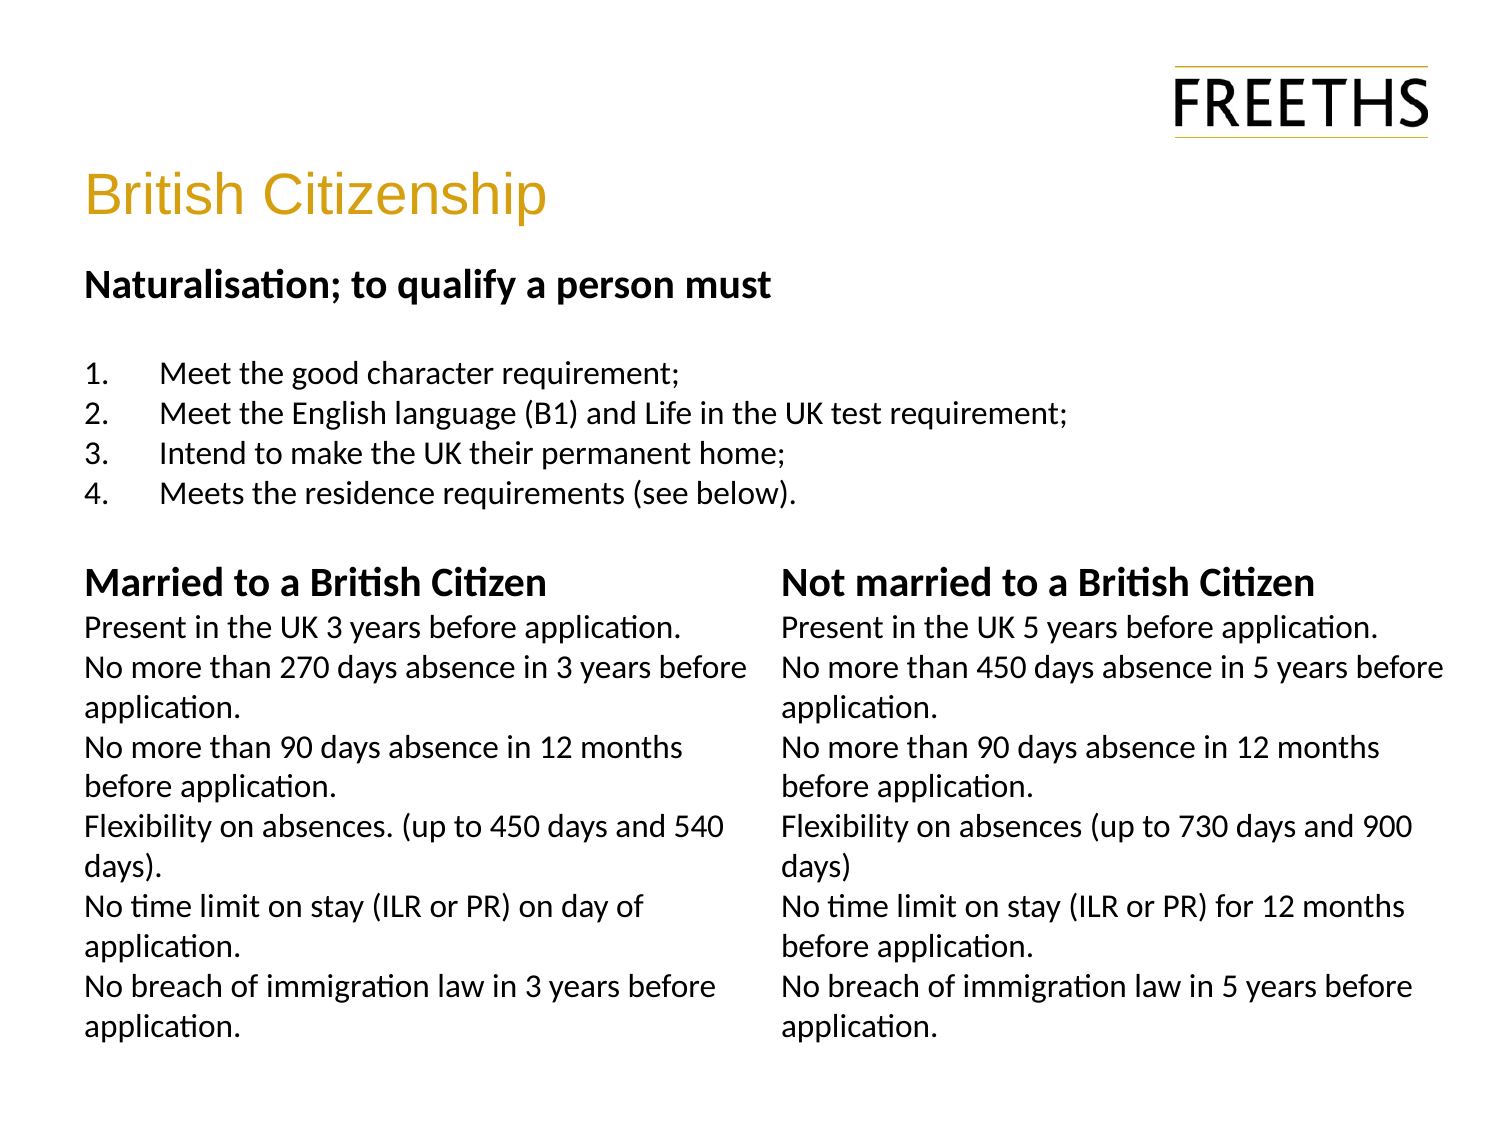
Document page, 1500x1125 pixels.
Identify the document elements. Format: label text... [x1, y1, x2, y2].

text_box Not married to a British Citizen Present in the UK 5 years before application. No more than 450 days absence in 5 years before application. No more than 90 days absence in 12 months before application. Flexibility on absences (up to 730 days and 900 days) No time limit on stay (ILR or PR) for 12 months before application. No breach of immigration law in 5 years before application. [766, 547, 1464, 1097]
picture [1175, 66, 1428, 138]
title British Citizenship [69, 149, 1427, 249]
text_box Naturalisation; to qualify a person must Meet the good character requirement; Meet the English language (B1) and Life in the UK test requirement; Intend to make the UK their permanent home; Meets the residence requirements (see below). [69, 249, 1487, 579]
text_box Married to a British Citizen Present in the UK 3 years before application. No more than 270 days absence in 3 years before application. No more than 90 days absence in 12 months before application. Flexibility on absences. (up to 450 days and 540 days). No time limit on stay (ILR or PR) on day of application. No breach of immigration law in 3 years before application. [69, 547, 766, 1097]
